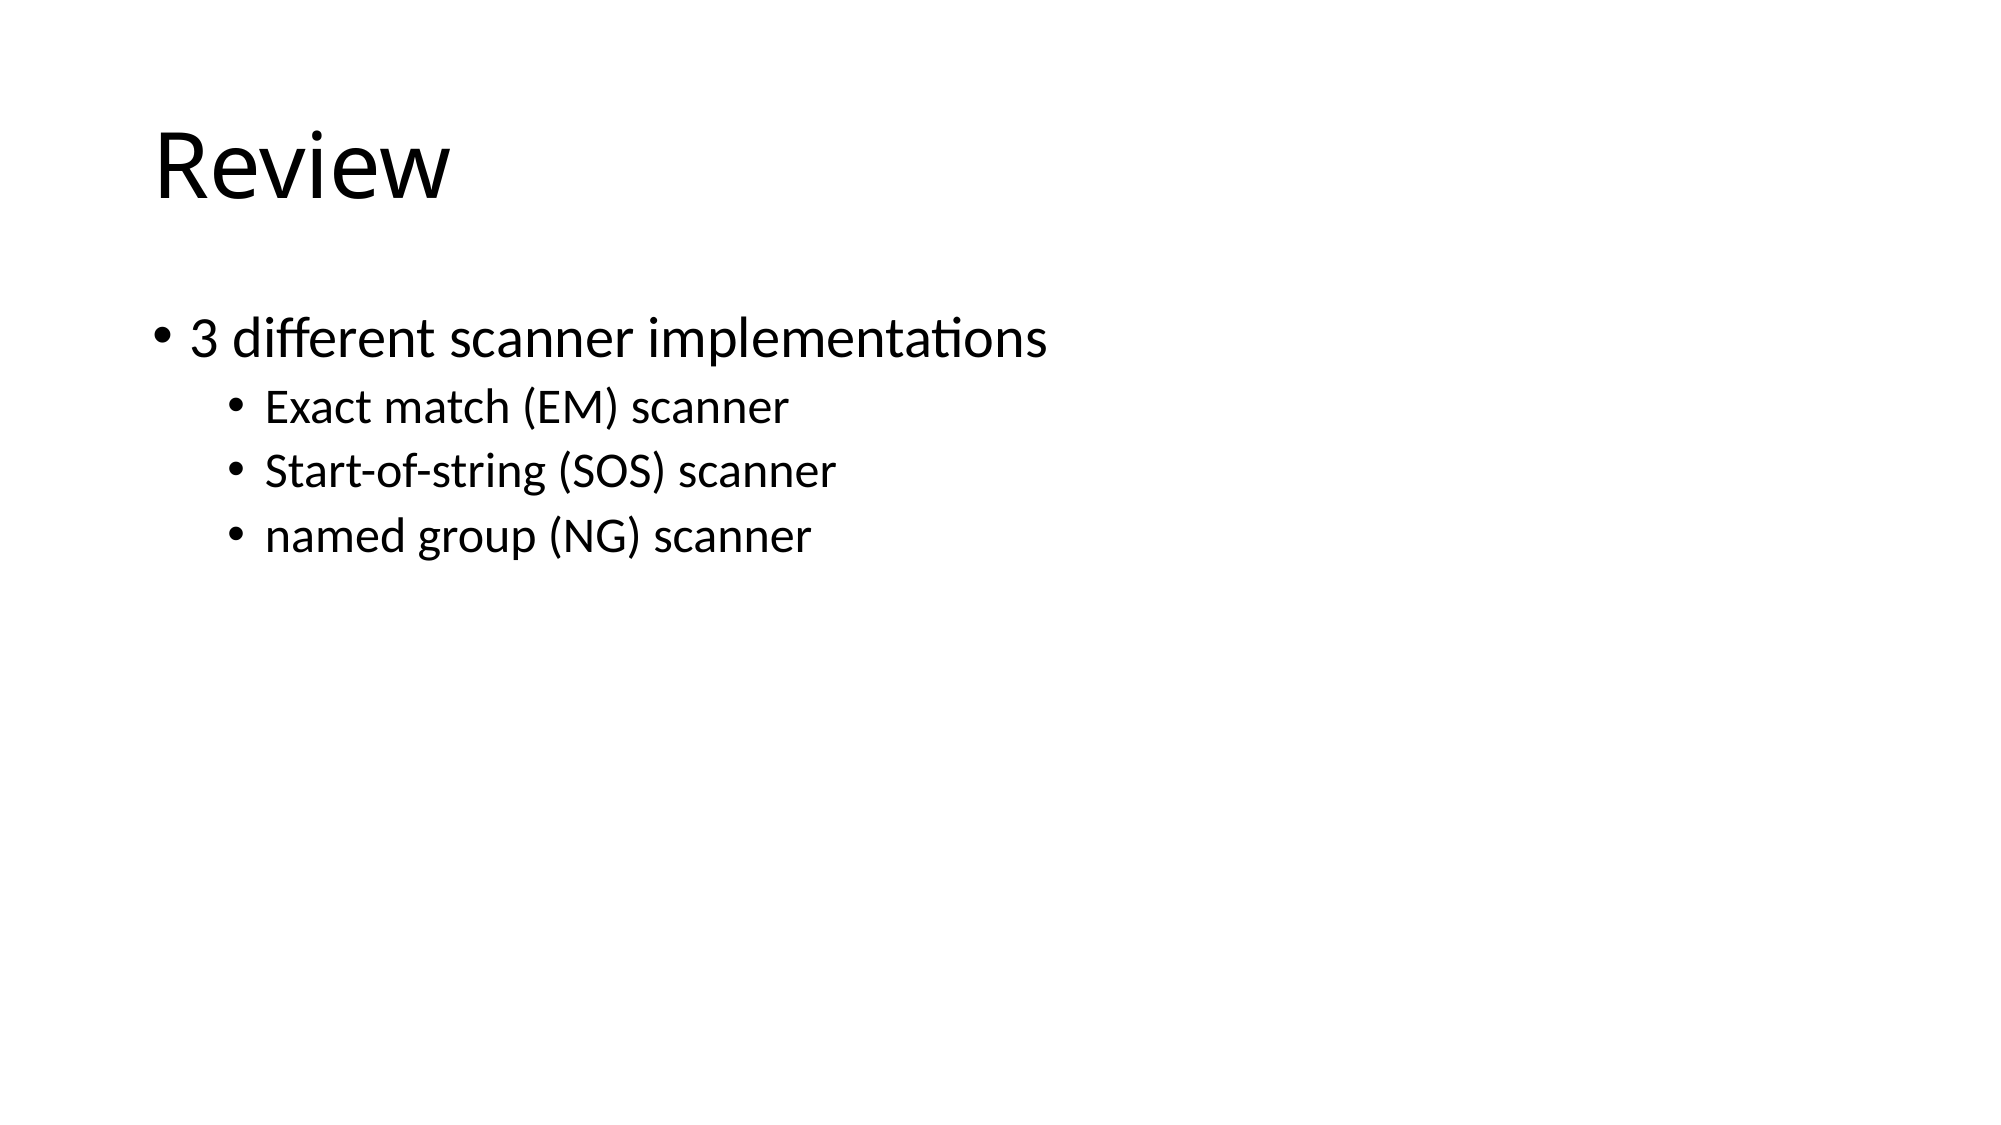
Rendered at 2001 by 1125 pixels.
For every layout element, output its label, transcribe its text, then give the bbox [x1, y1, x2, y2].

title Review [137, 59, 1863, 278]
list 3 different scanner implementations Exact match (EM) scanner Start-of-string (SOS) scanner named group (NG) scanner [137, 299, 1863, 1014]
